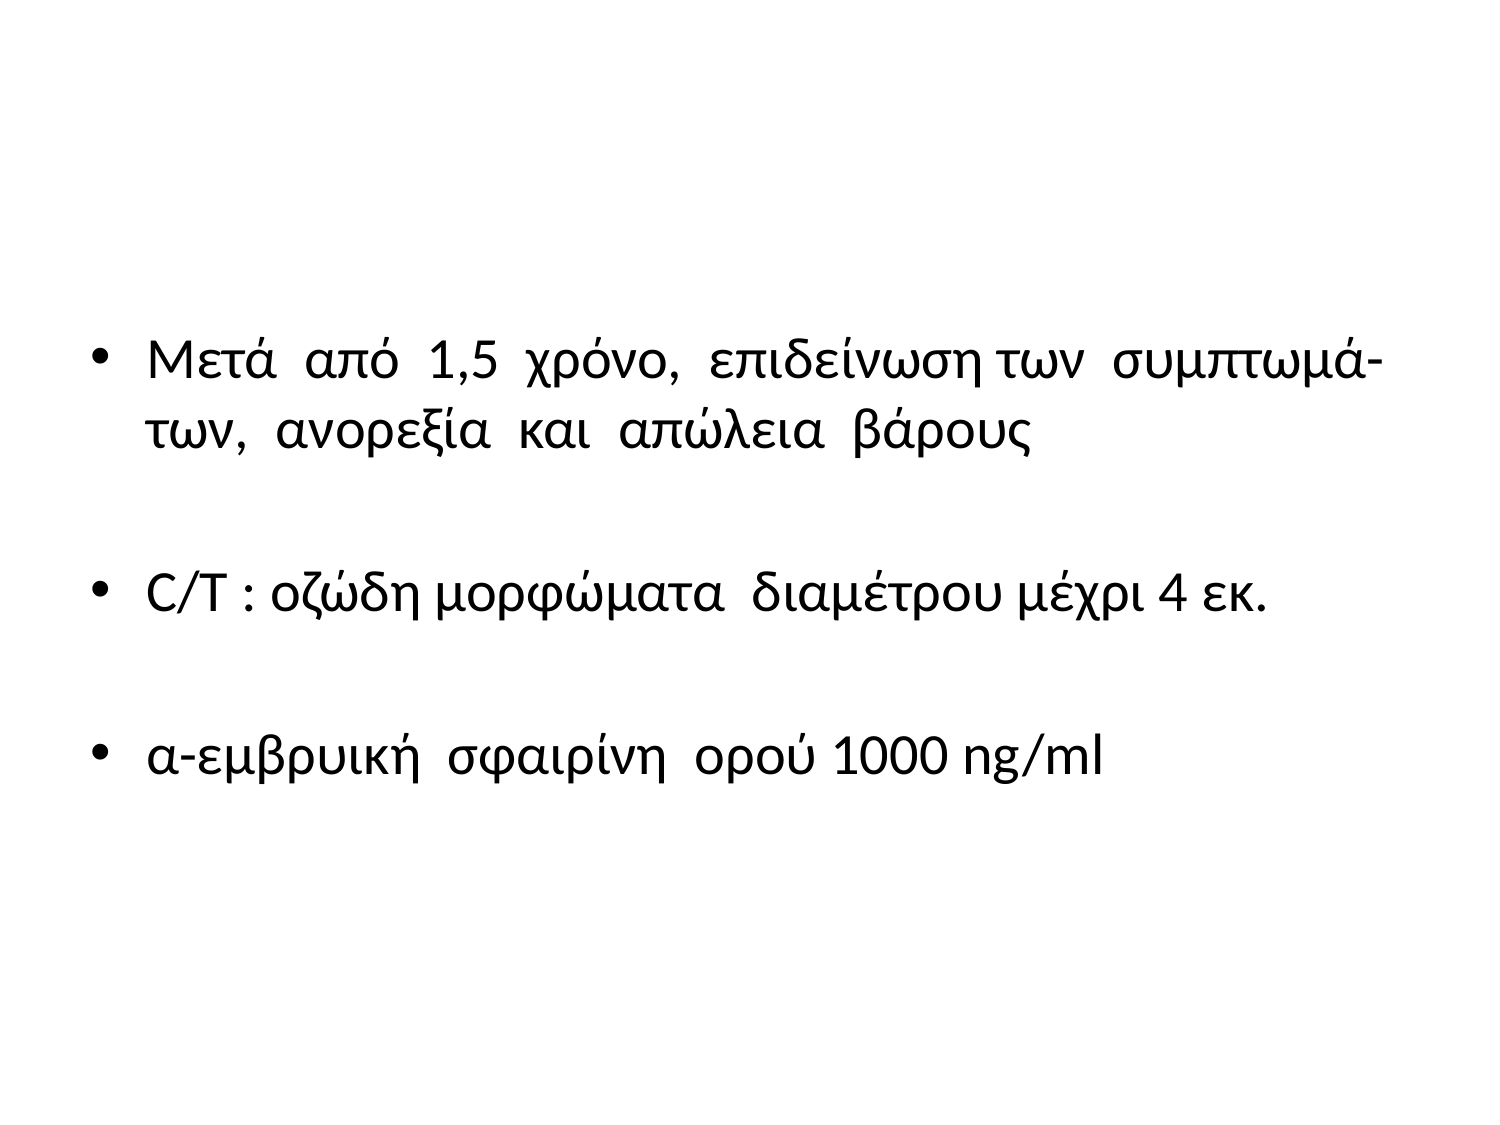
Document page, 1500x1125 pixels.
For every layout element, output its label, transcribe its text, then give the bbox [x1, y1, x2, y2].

list Μετά από 1,5 χρόνο, επιδείνωση των συμπτωμά-των, ανορεξία και απώλεια βάρους C/T : οζώδη μορφώματα διαμέτρου μέχρι 4 εκ. α-εμβρυική σφαιρίνη ορού 1000 ng/ml [74, 312, 1426, 1006]
